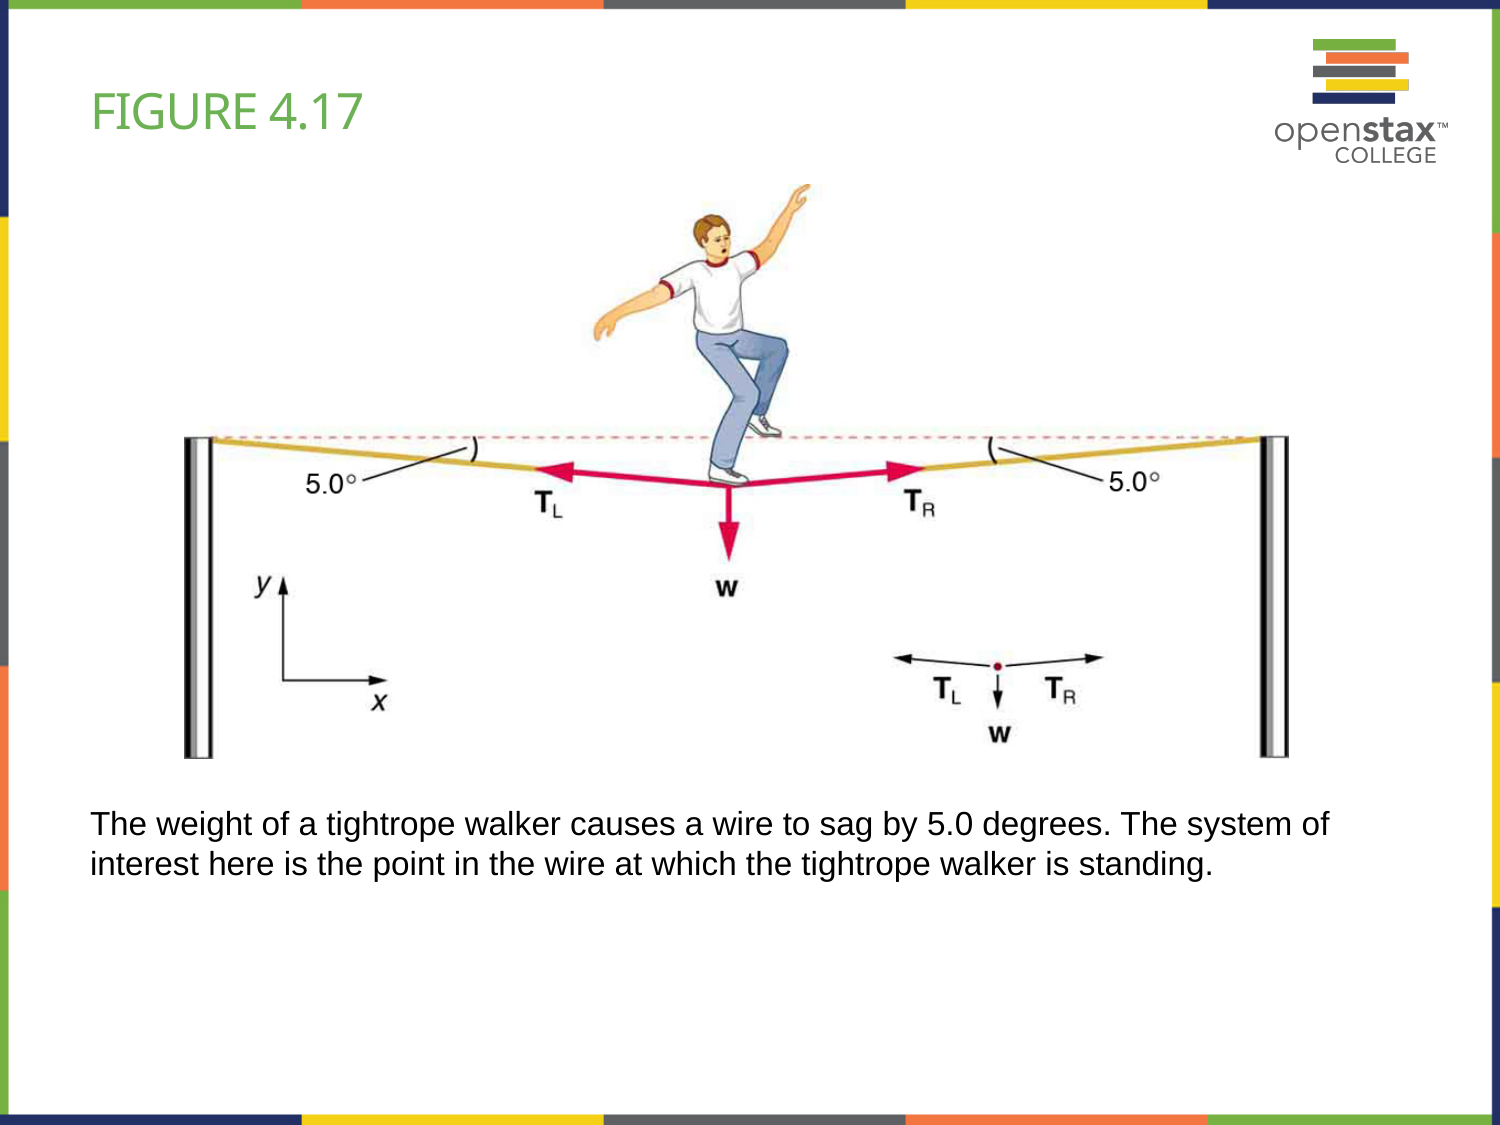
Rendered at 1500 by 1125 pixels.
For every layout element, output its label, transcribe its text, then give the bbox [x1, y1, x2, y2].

picture [0, 0, 1500, 1125]
list The weight of a tightrope walker causes a wire to sag by 5.0 degrees. The system of interest here is the point in the wire at which the tightrope walker is standing. [74, 794, 1398, 987]
title Figure 4.17 [75, 39, 1274, 148]
